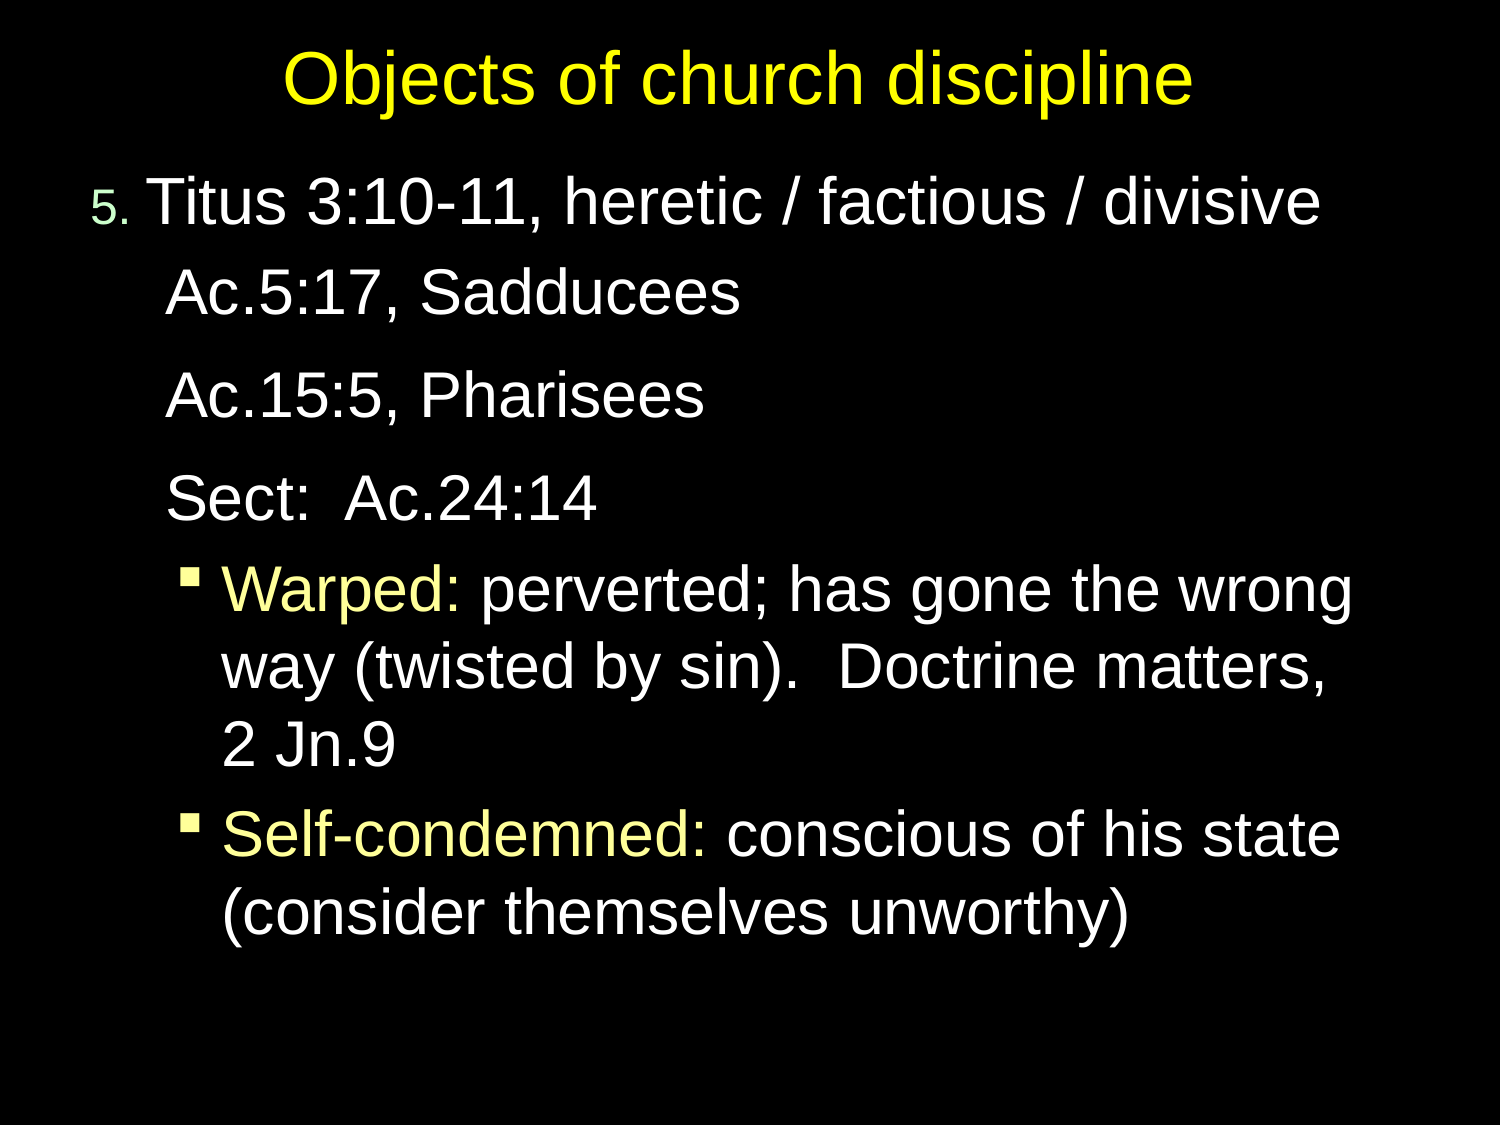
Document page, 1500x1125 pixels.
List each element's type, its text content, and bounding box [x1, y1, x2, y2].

list 5. Titus 3:10-11, heretic / factious / divisive Ac.5:17, Sadducees Ac.15:5, Pharisees Sect: Ac.24:14 Warped: perverted; has gone the wrong way (twisted by sin). Doctrine matters, 2 Jn.9 Self-condemned: conscious of his state (consider themselves unworthy) [75, 149, 1425, 1075]
title Objects of church discipline [75, 0, 1425, 149]
